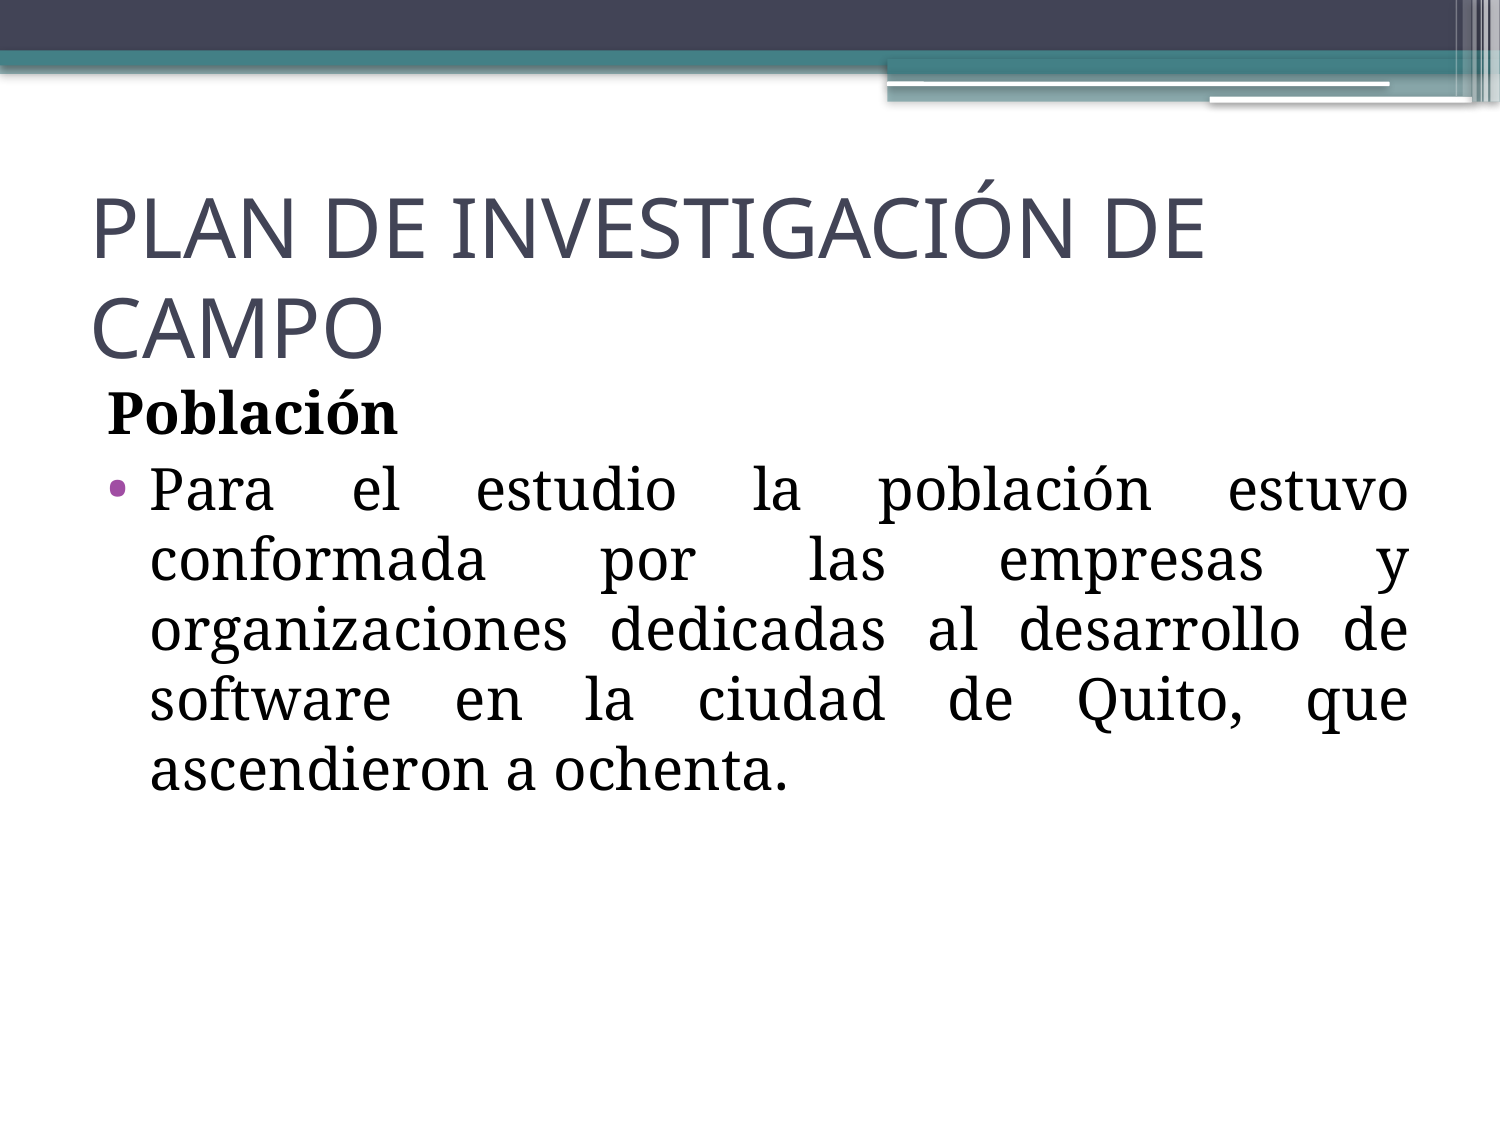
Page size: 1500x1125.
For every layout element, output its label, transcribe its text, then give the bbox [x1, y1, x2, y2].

list Población Para el estudio la población estuvo conformada por las empresas y organizaciones dedicadas al desarrollo de software en la ciudad de Quito, que ascendieron a ochenta. [75, 368, 1425, 1079]
title PLAN DE INVESTIGACIÓN DE CAMPO [75, 187, 1425, 363]
